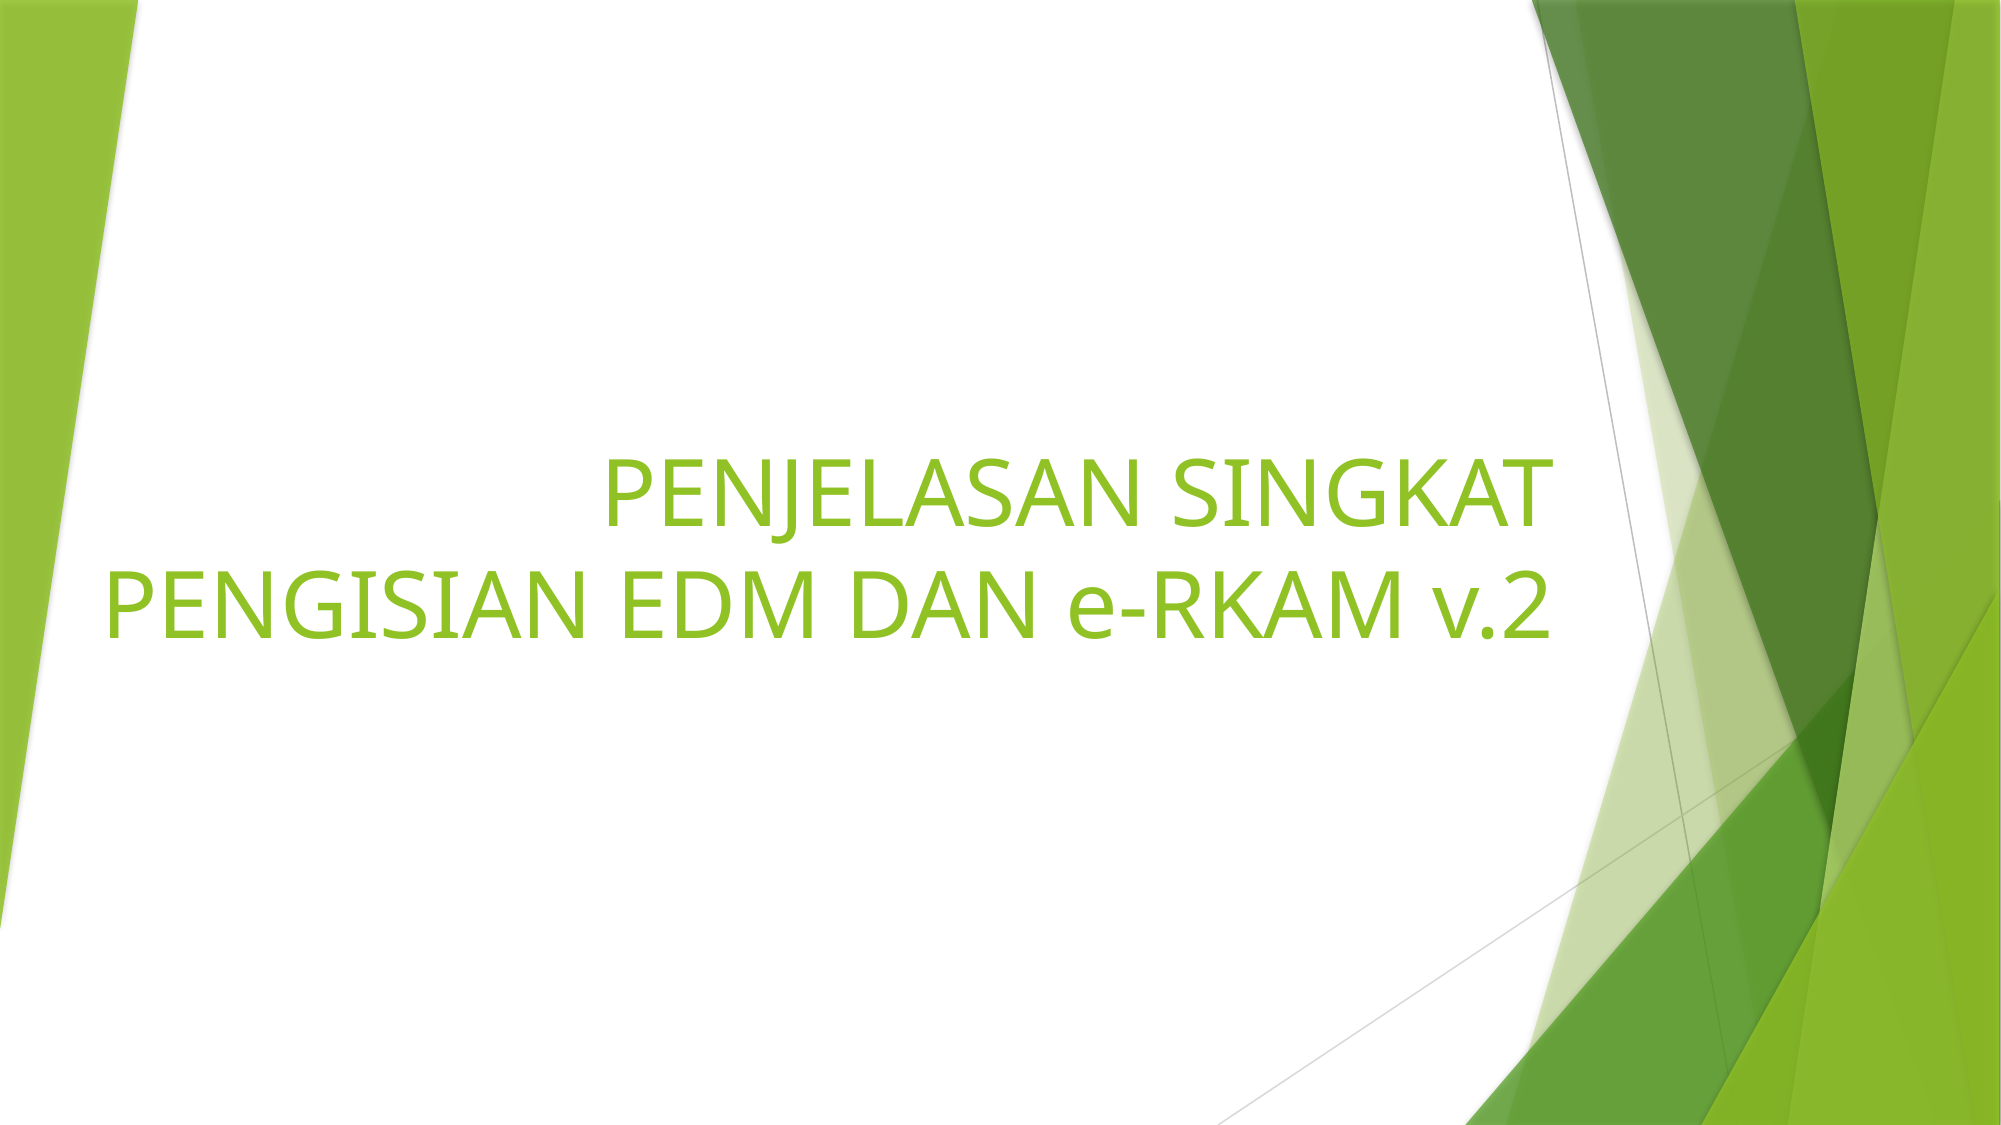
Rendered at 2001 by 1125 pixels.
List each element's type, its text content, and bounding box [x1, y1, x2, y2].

title PENJELASAN SINGKAT PENGISIAN EDM DAN e-RKAM v.2 [73, 394, 1570, 665]
